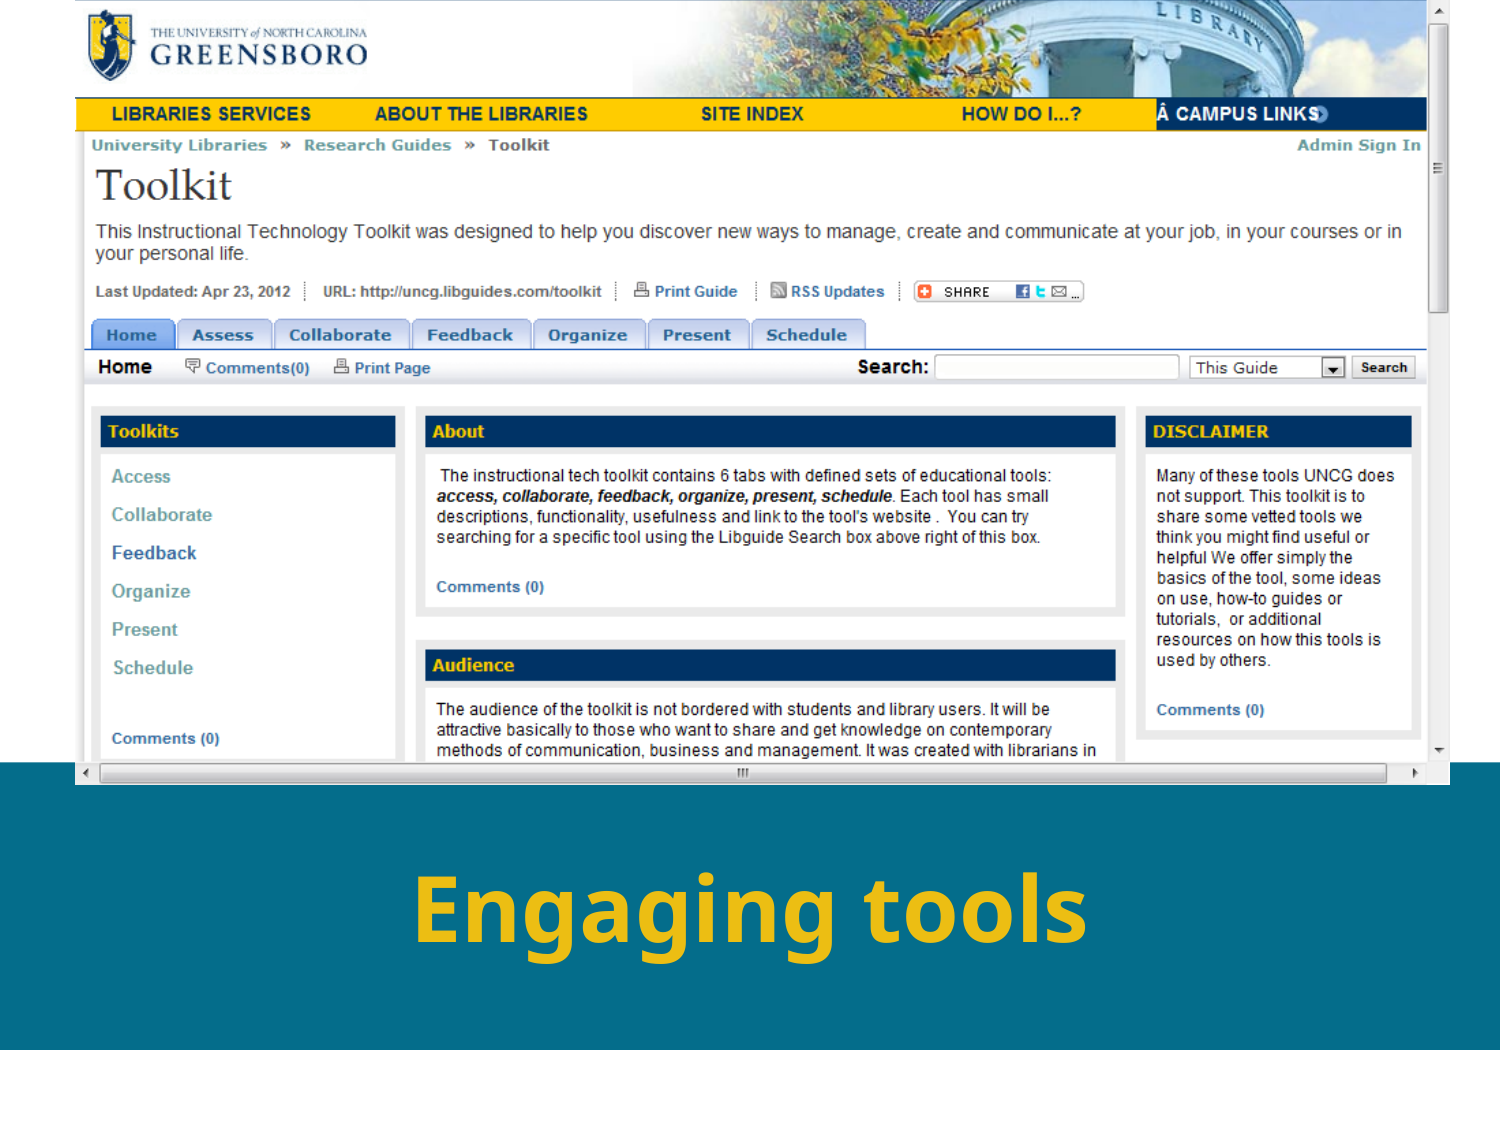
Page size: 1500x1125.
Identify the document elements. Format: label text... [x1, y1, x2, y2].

text_box Engaging tools [0, 762, 1500, 1050]
picture [74, 0, 1451, 784]
